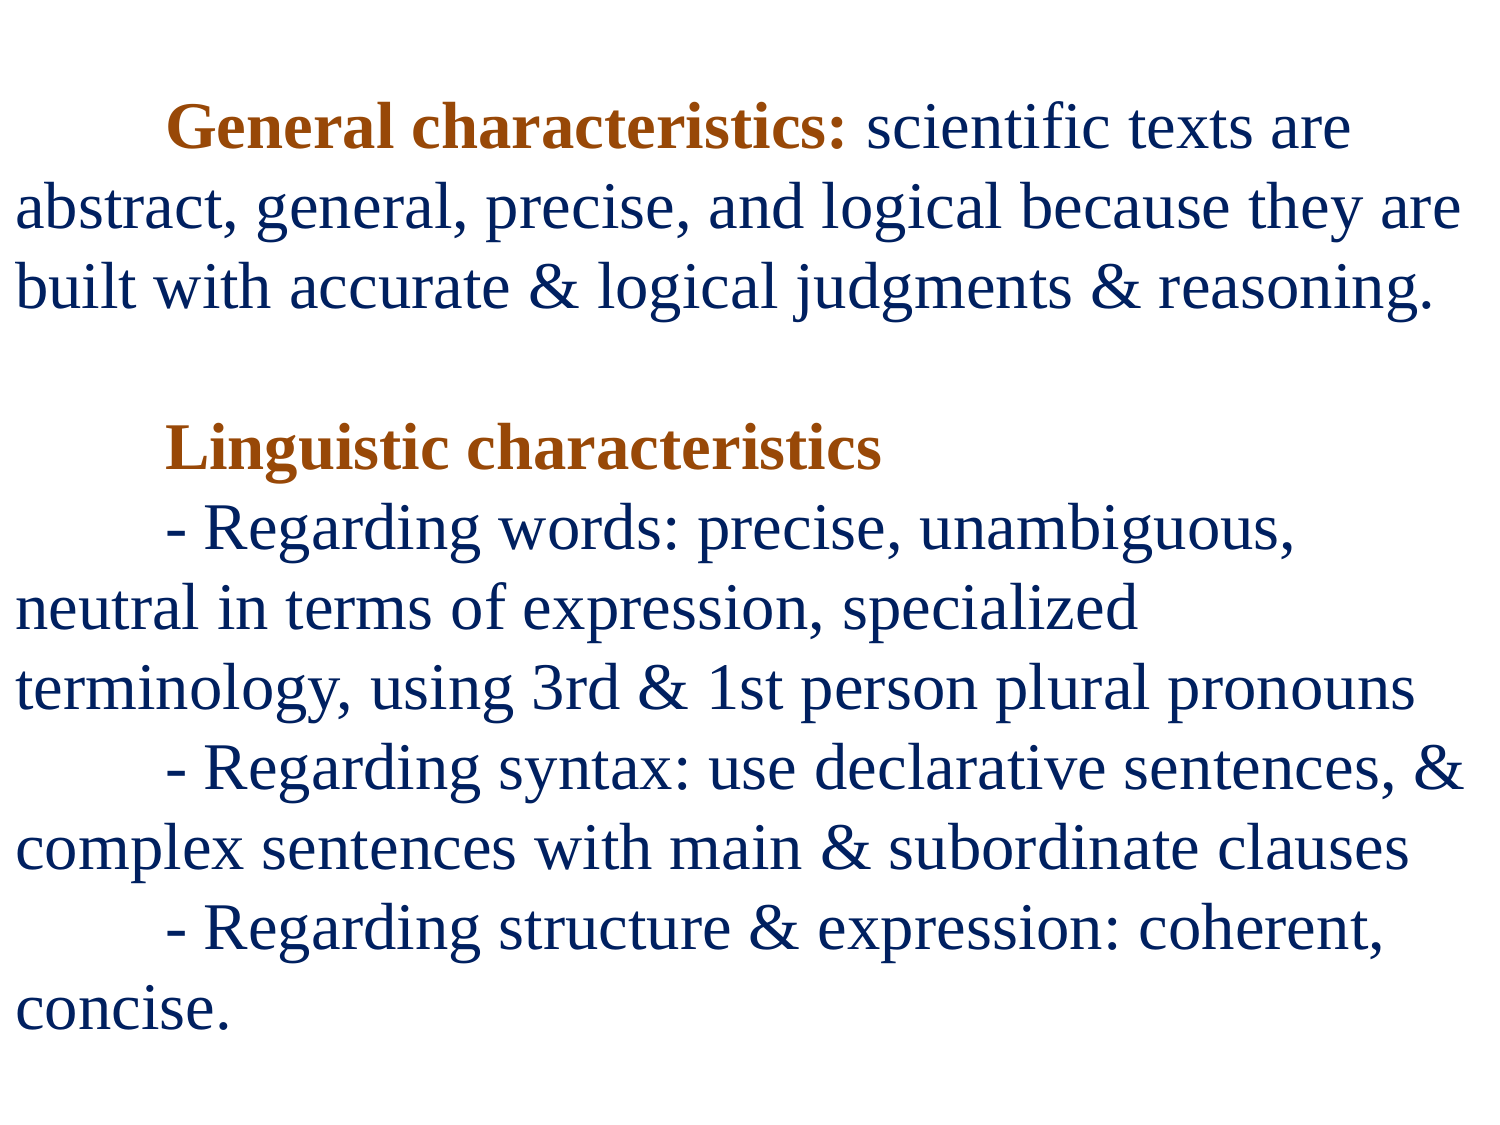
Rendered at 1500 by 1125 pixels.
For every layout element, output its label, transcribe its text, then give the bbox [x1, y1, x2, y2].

title General characteristics: scientific texts are abstract, general, precise, and logical because they are built with accurate & logical judgments & reasoning. Linguistic characteristics - Regarding words: precise, unambiguous, neutral in terms of expression, specialized terminology, using 3rd & 1st person plural pronouns - Regarding syntax: use declarative sentences, & complex sentences with main & subordinate clauses - Regarding structure & expression: coherent, concise. [0, 12, 1488, 1113]
